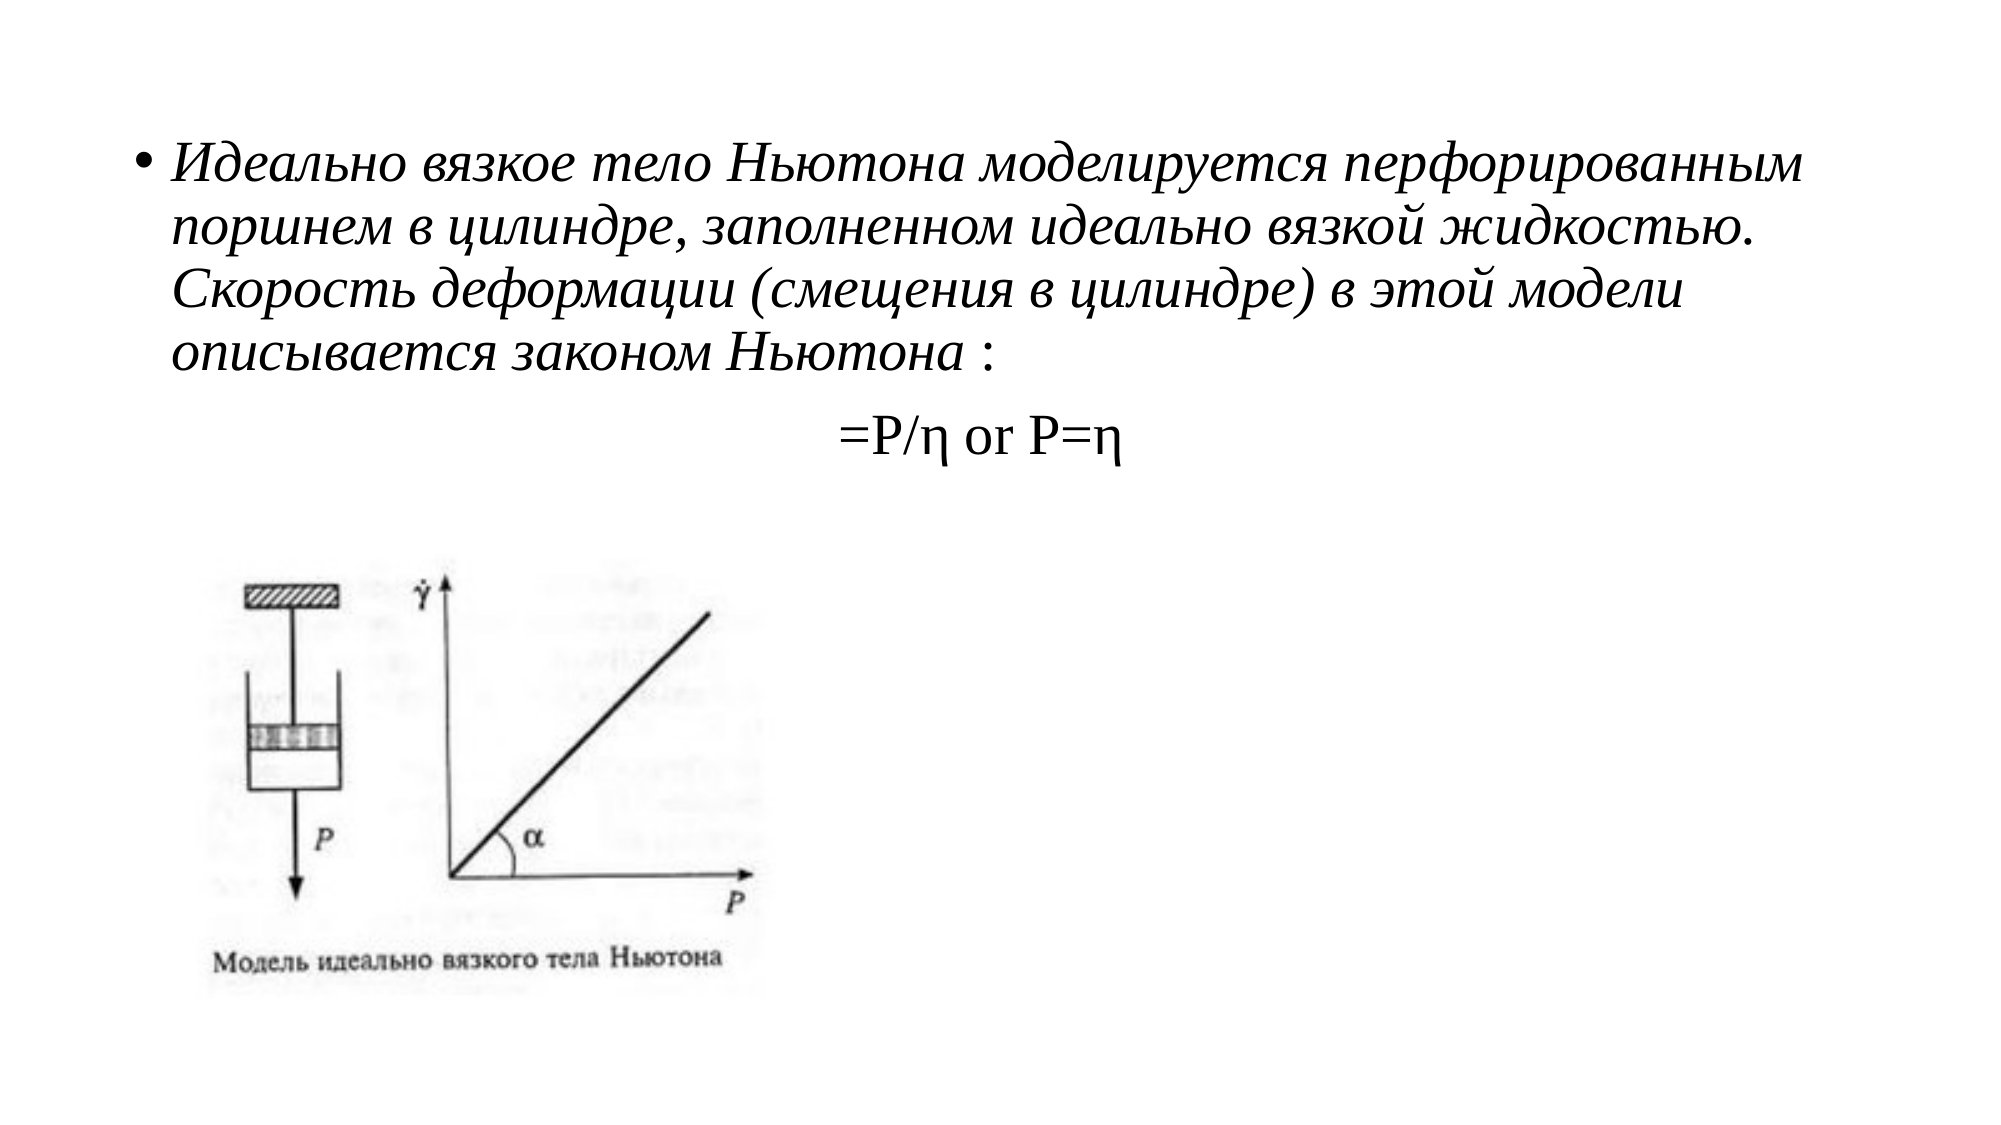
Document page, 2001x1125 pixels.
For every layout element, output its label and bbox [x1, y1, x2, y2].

picture [118, 540, 833, 1048]
